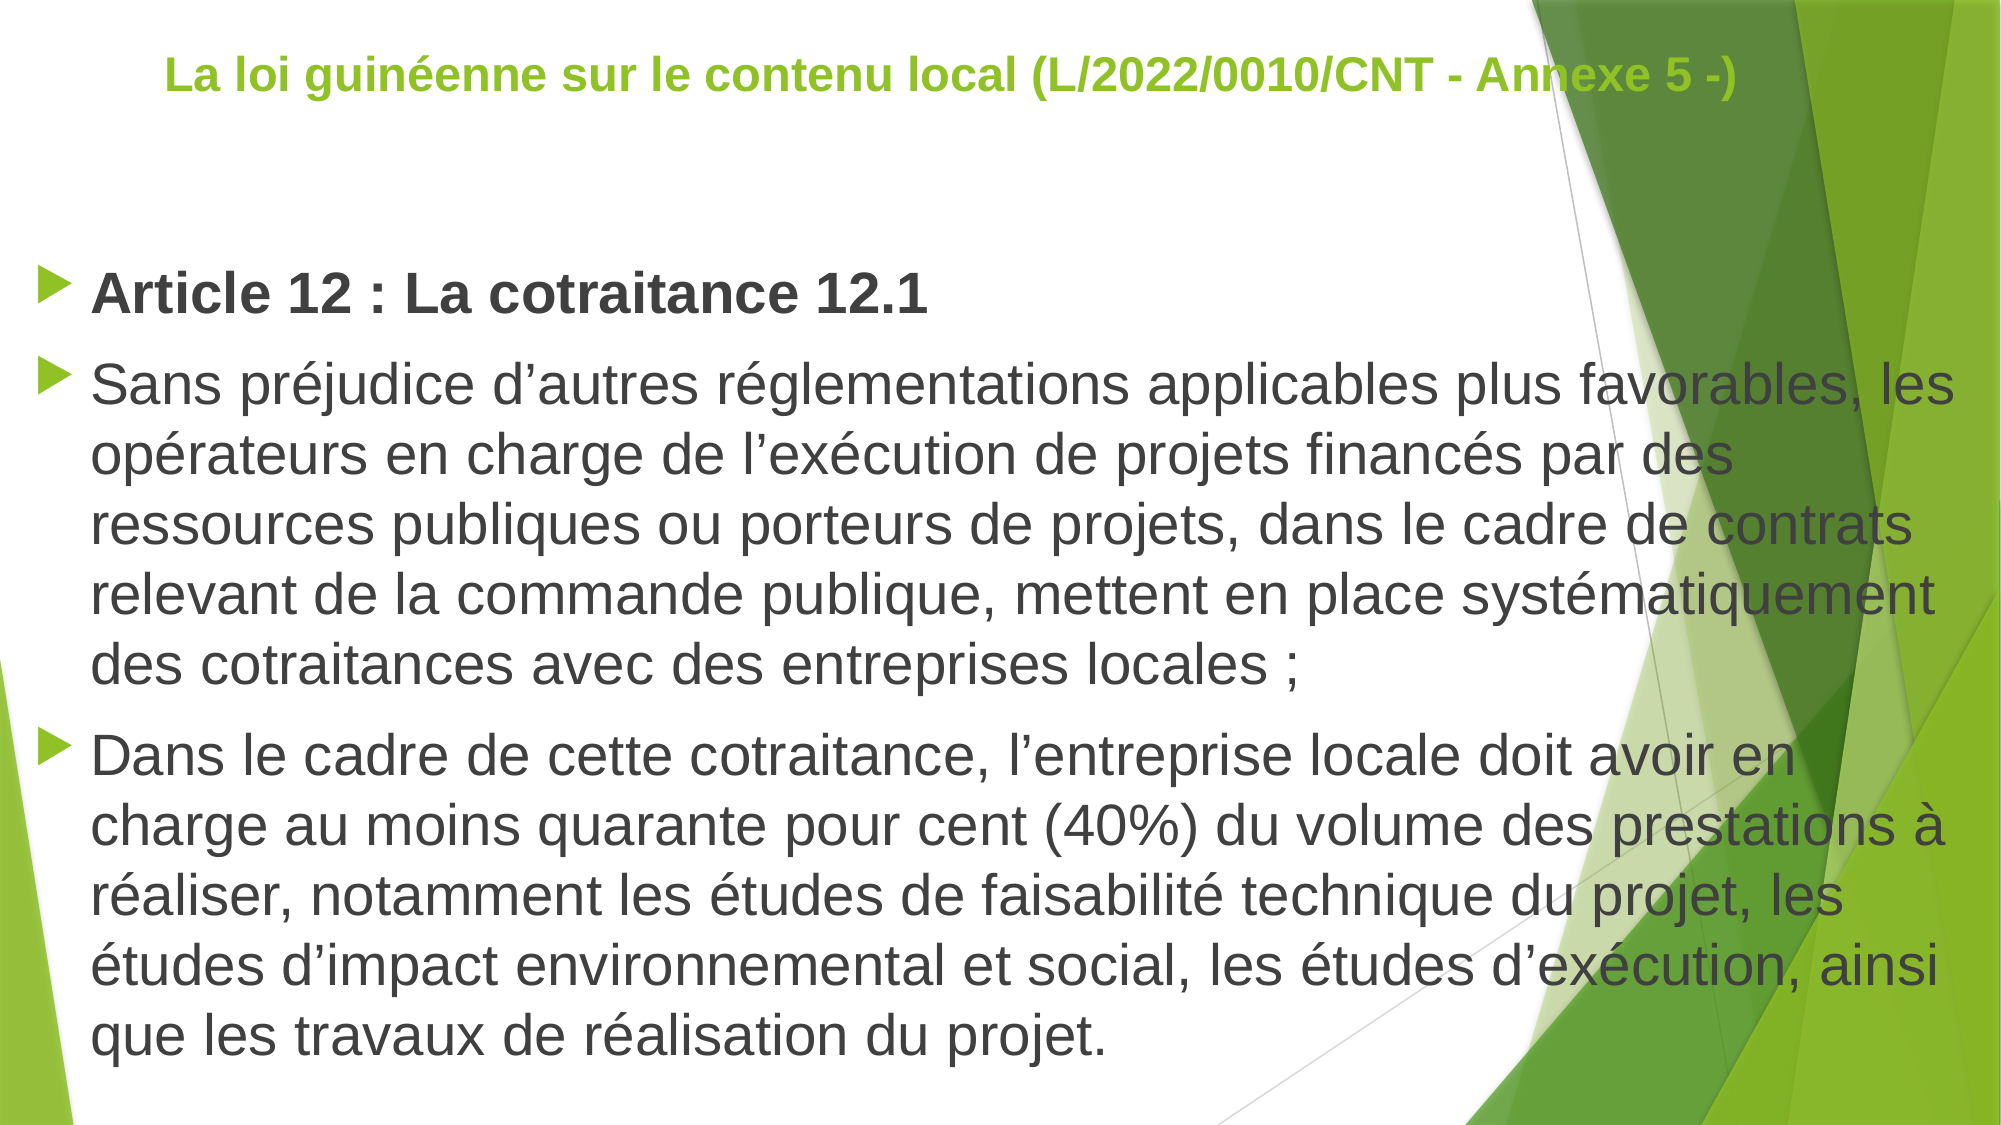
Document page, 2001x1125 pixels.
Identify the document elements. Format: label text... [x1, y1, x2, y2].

list Article 12 : La cotraitance 12.1 Sans préjudice d’autres réglementations applicables plus favorables, les opérateurs en charge de l’exécution de projets financés par des ressources publiques ou porteurs de projets, dans le cadre de contrats relevant de la commande publique, mettent en place systématiquement des cotraitances avec des entreprises locales ; Dans le cadre de cette cotraitance, l’entreprise locale doit avoir en charge au moins quarante pour cent (40%) du volume des prestations à réaliser, notamment les études de faisabilité technique du projet, les études d’impact environnemental et social, les études d’exécution, ainsi que les travaux de réalisation du projet. [18, 247, 1984, 1125]
title La loi guinéenne sur le contenu local (L/2022/0010/CNT - Annexe 5 -) [111, 35, 1792, 219]
